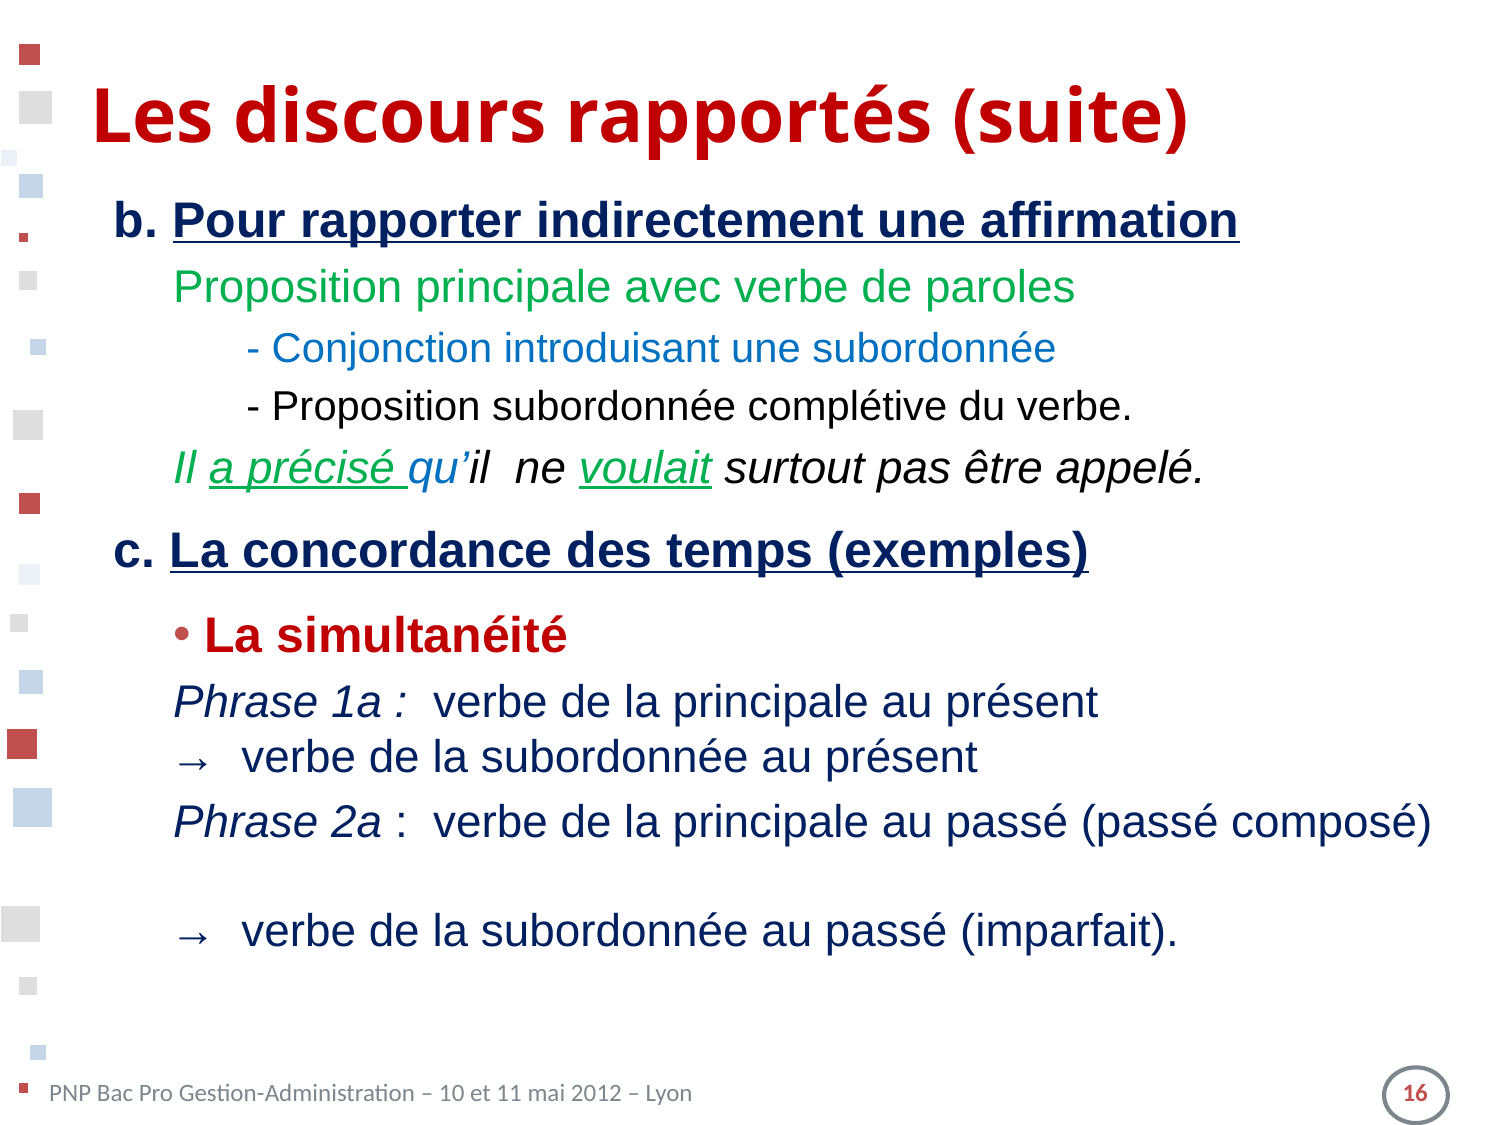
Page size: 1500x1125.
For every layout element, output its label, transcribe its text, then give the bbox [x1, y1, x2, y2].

list b. Pour rapporter indirectement une affirmation Proposition principale avec verbe de paroles - Conjonction introduisant une subordonnée - Proposition subordonnée complétive du verbe. Il a précisé qu’il ne voulait surtout pas être appelé. c. La concordance des temps (exemples) La simultanéité Phrase 1a : verbe de la principale au présent → verbe de la subordonnée au présent Phrase 2a : verbe de la principale au passé (passé composé) → verbe de la subordonnée au passé (imparfait). [98, 180, 1451, 1012]
title Les discours rapportés (suite) [74, 44, 1426, 181]
